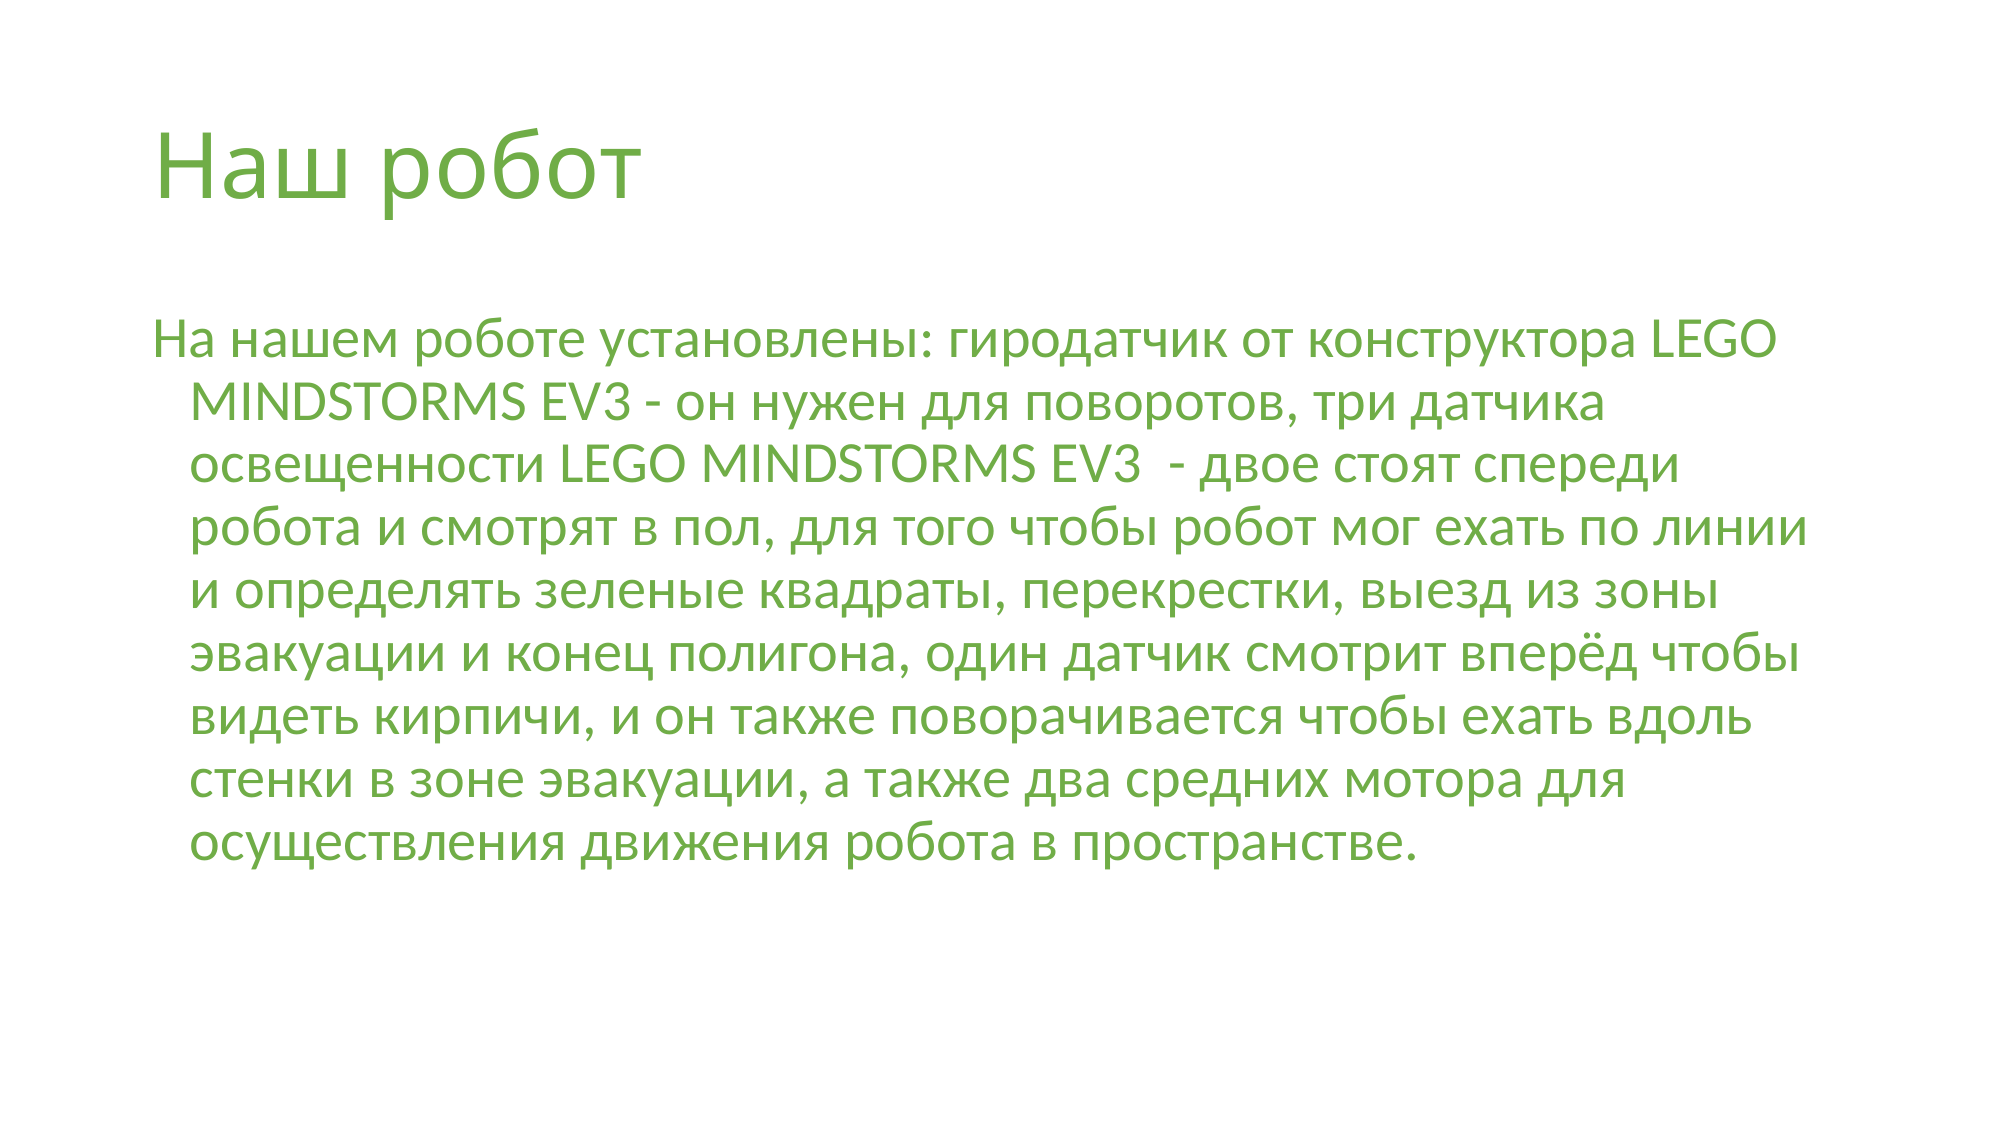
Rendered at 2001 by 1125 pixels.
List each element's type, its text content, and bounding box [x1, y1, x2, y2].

list На нашем роботе установлены: гиродатчик от конструктора LEGO MINDSTORMS EV3 - он нужен для поворотов, три датчика освещенности LEGO MINDSTORMS EV3 - двое стоят спереди робота и смотрят в пол, для того чтобы робот мог ехать по линии и определять зеленые квадраты, перекрестки, выезд из зоны эвакуации и конец полигона, один датчик смотрит вперёд чтобы видеть кирпичи, и он также поворачивается чтобы ехать вдоль стенки в зоне эвакуации, а также два средних мотора для осуществления движения робота в пространстве. [137, 299, 1863, 1014]
title Наш робот [137, 59, 1863, 278]
